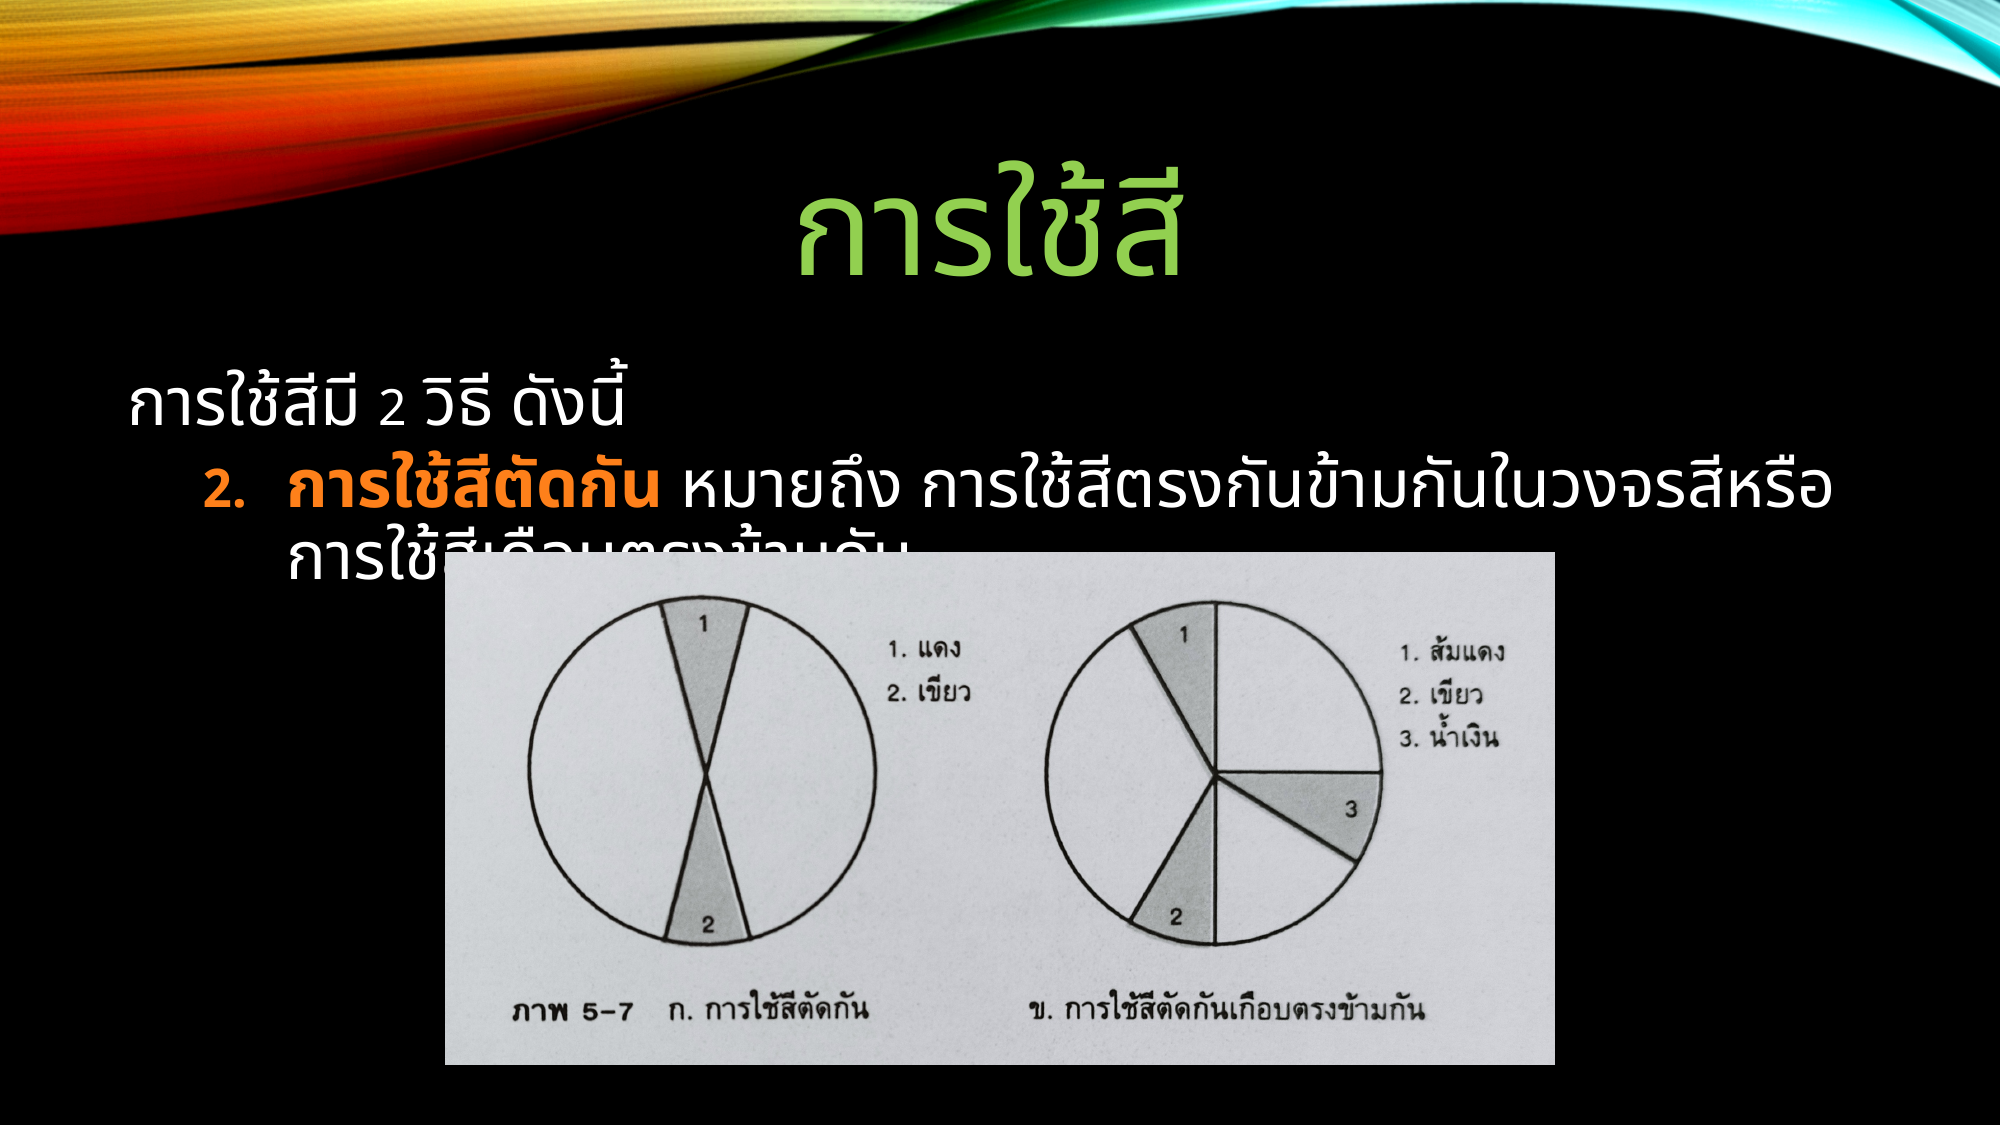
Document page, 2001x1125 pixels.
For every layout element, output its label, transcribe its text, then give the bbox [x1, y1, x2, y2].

title การใช้สี [93, 125, 1888, 338]
picture [445, 552, 1555, 1066]
picture [0, 0, 2000, 237]
list การใช้สีมี 2 วิธี ดังนี้ การใช้สีตัดกัน หมายถึง การใช้สีตรงกันข้ามกันในวงจรสีหรือการใช้สีเกือบตรงข้ามกัน [112, 360, 1888, 1080]
